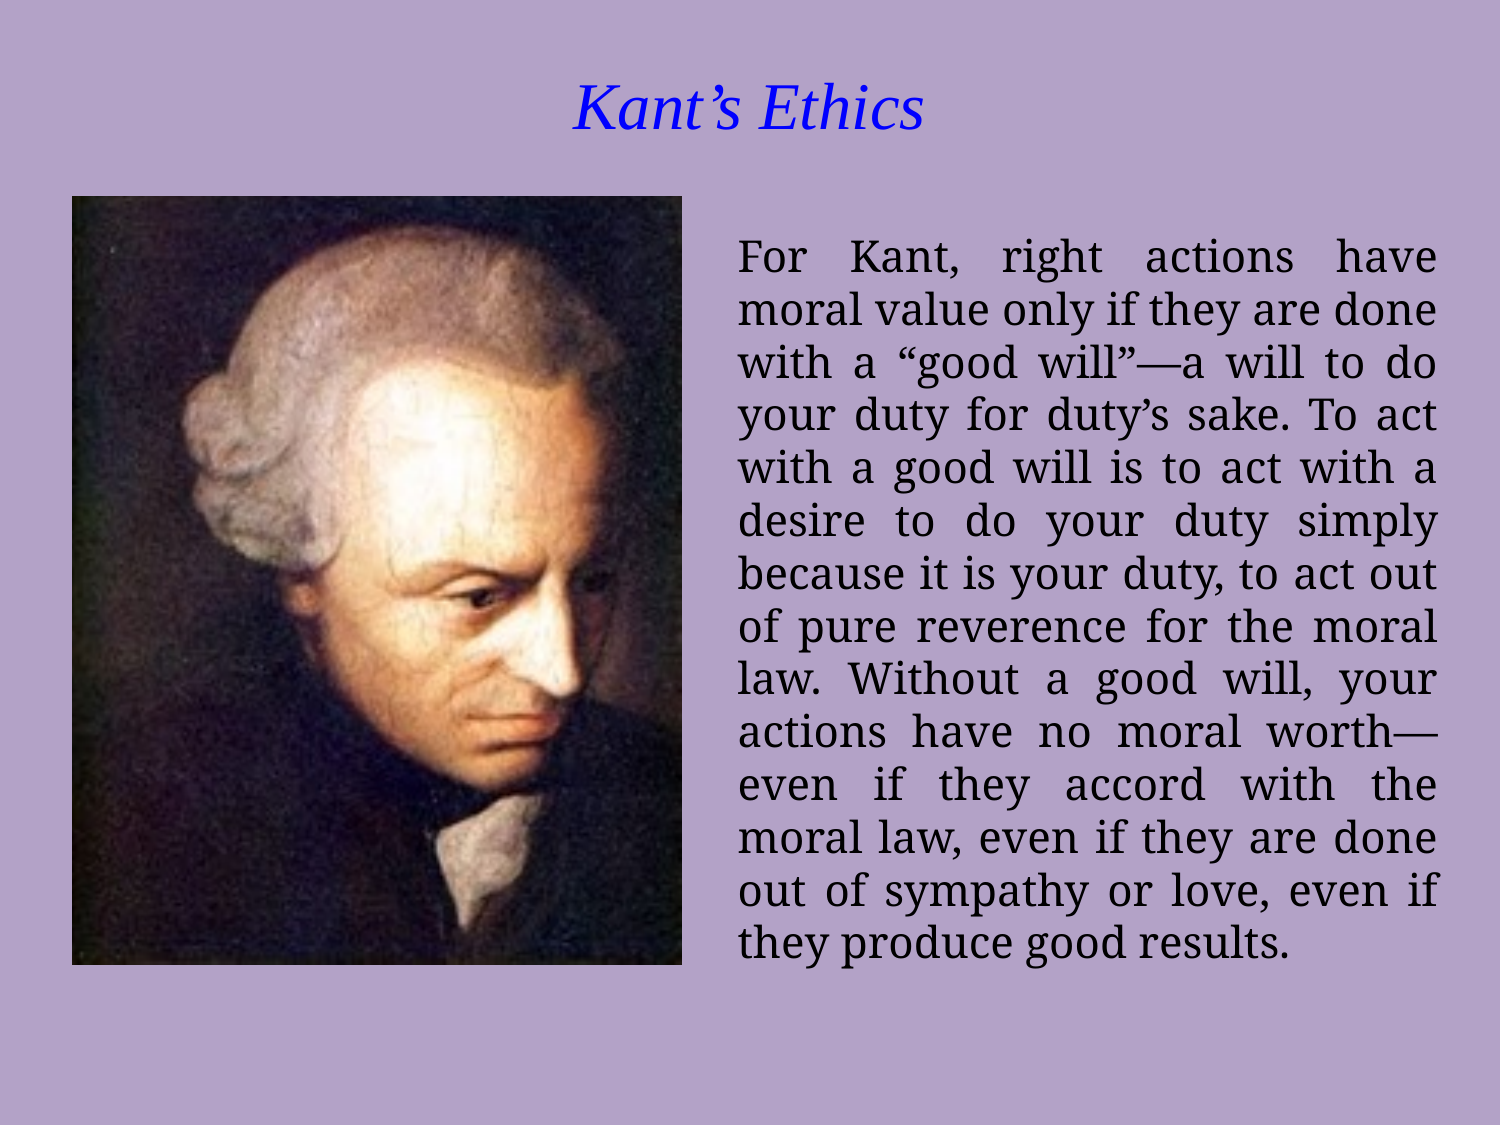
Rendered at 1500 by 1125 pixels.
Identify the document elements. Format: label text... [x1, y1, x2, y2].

subtitle For Kant, right actions have moral value only if they are done with a “good will”—a will to do your duty for duty’s sake. To act with a good will is to act with a desire to do your duty simply because it is your duty, to act out of pure reverence for the moral law. Without a good will, your actions have no moral worth—even if they accord with the moral law, even if they are done out of sympathy or love, even if they produce good results. [722, 195, 1454, 1027]
picture [71, 196, 683, 966]
text_box Kant’s Ethics [0, 55, 1500, 195]
